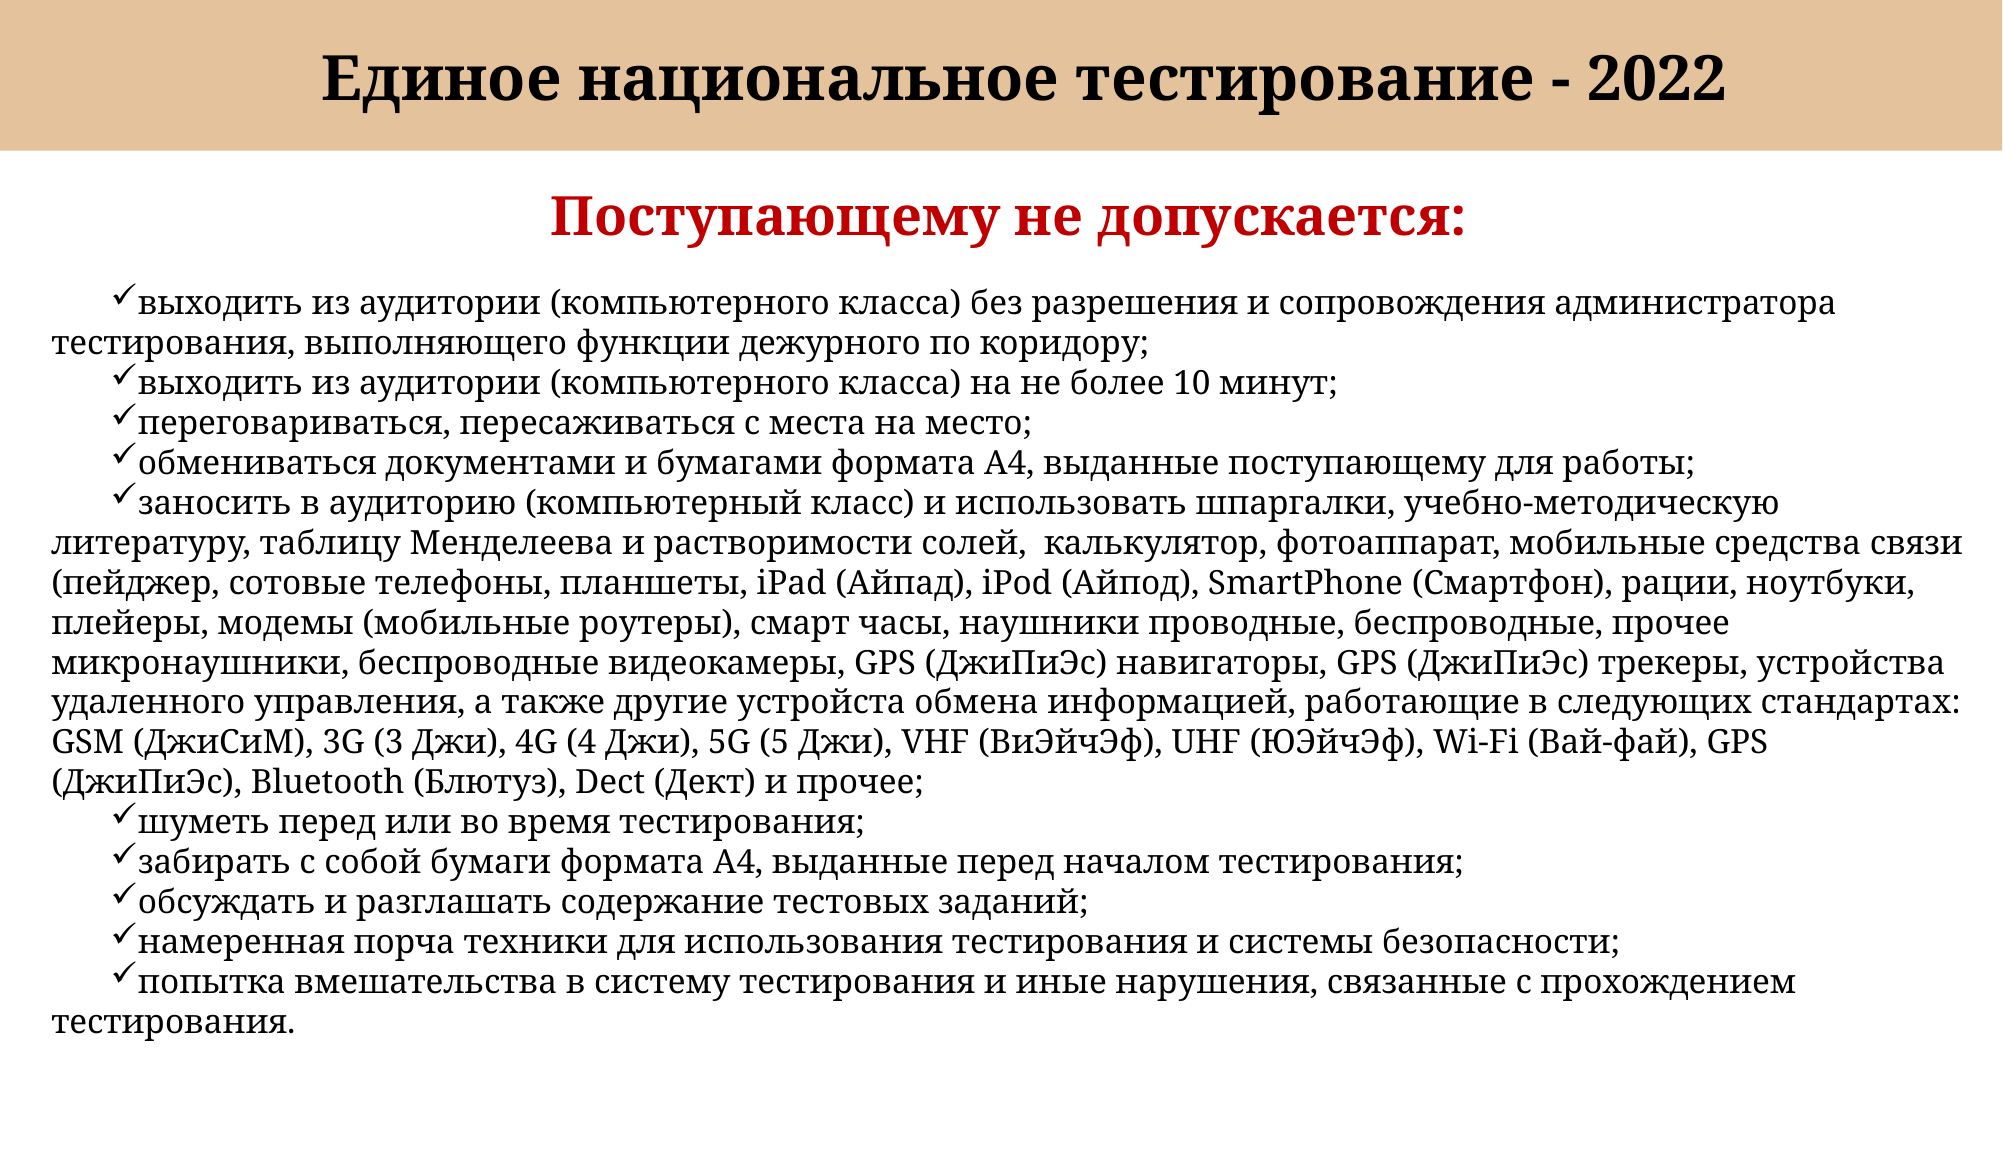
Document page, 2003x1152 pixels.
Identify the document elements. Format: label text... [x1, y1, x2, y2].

title Единое национальное тестирование - 2022 [0, 0, 2003, 151]
text_box Поступающему не допускается: выходить из аудитории (компьютерного класса) без разрешения и сопровождения администратора тестирования, выполняющего функции дежурного по коридору; выходить из аудитории (компьютерного класса) на не более 10 минут; переговариваться, пересаживаться с места на место; обмениваться документами и бумагами формата А4, выданные поступающему для работы; заносить в аудиторию (компьютерный класс) и использовать шпаргалки, учебно-методическую литературу, таблицу Менделеева и растворимости солей, калькулятор, фотоаппарат, мобильные средства связи (пейджер, сотовые телефоны, планшеты, iPad (Айпад), iPod (Айпод), SmartPhone (Смартфон), рации, ноутбуки, плейеры, модемы (мобильные роутеры), смарт часы, наушники проводные, беспроводные, прочее микронаушники, беспроводные видеокамеры, GPS (ДжиПиЭс) навигаторы, GPS (ДжиПиЭс) трекеры, устройства удаленного управления, а также другие устройста обмена информацией, работающие в следующих стандартах: GSM (ДжиСиМ), 3G (3 Джи), 4G (4 Джи), 5G (5 Джи), VHF (ВиЭйчЭф), UHF (ЮЭйчЭф), Wi-Fi (Вай-фай), GPS (ДжиПиЭс), Bluetooth (Блютуз), Dect (Дект) и прочее; шуметь перед или во время тестирования; забирать с собой бумаги формата А4, выданные перед началом тестирования; обсуждать и разглашать содержание тестовых заданий; намеренная порча техники для использования тестирования и системы безопасности; попытка вмешательства в систему тестирования и иные нарушения, связанные с прохождением тестирования. [36, 174, 1982, 1048]
